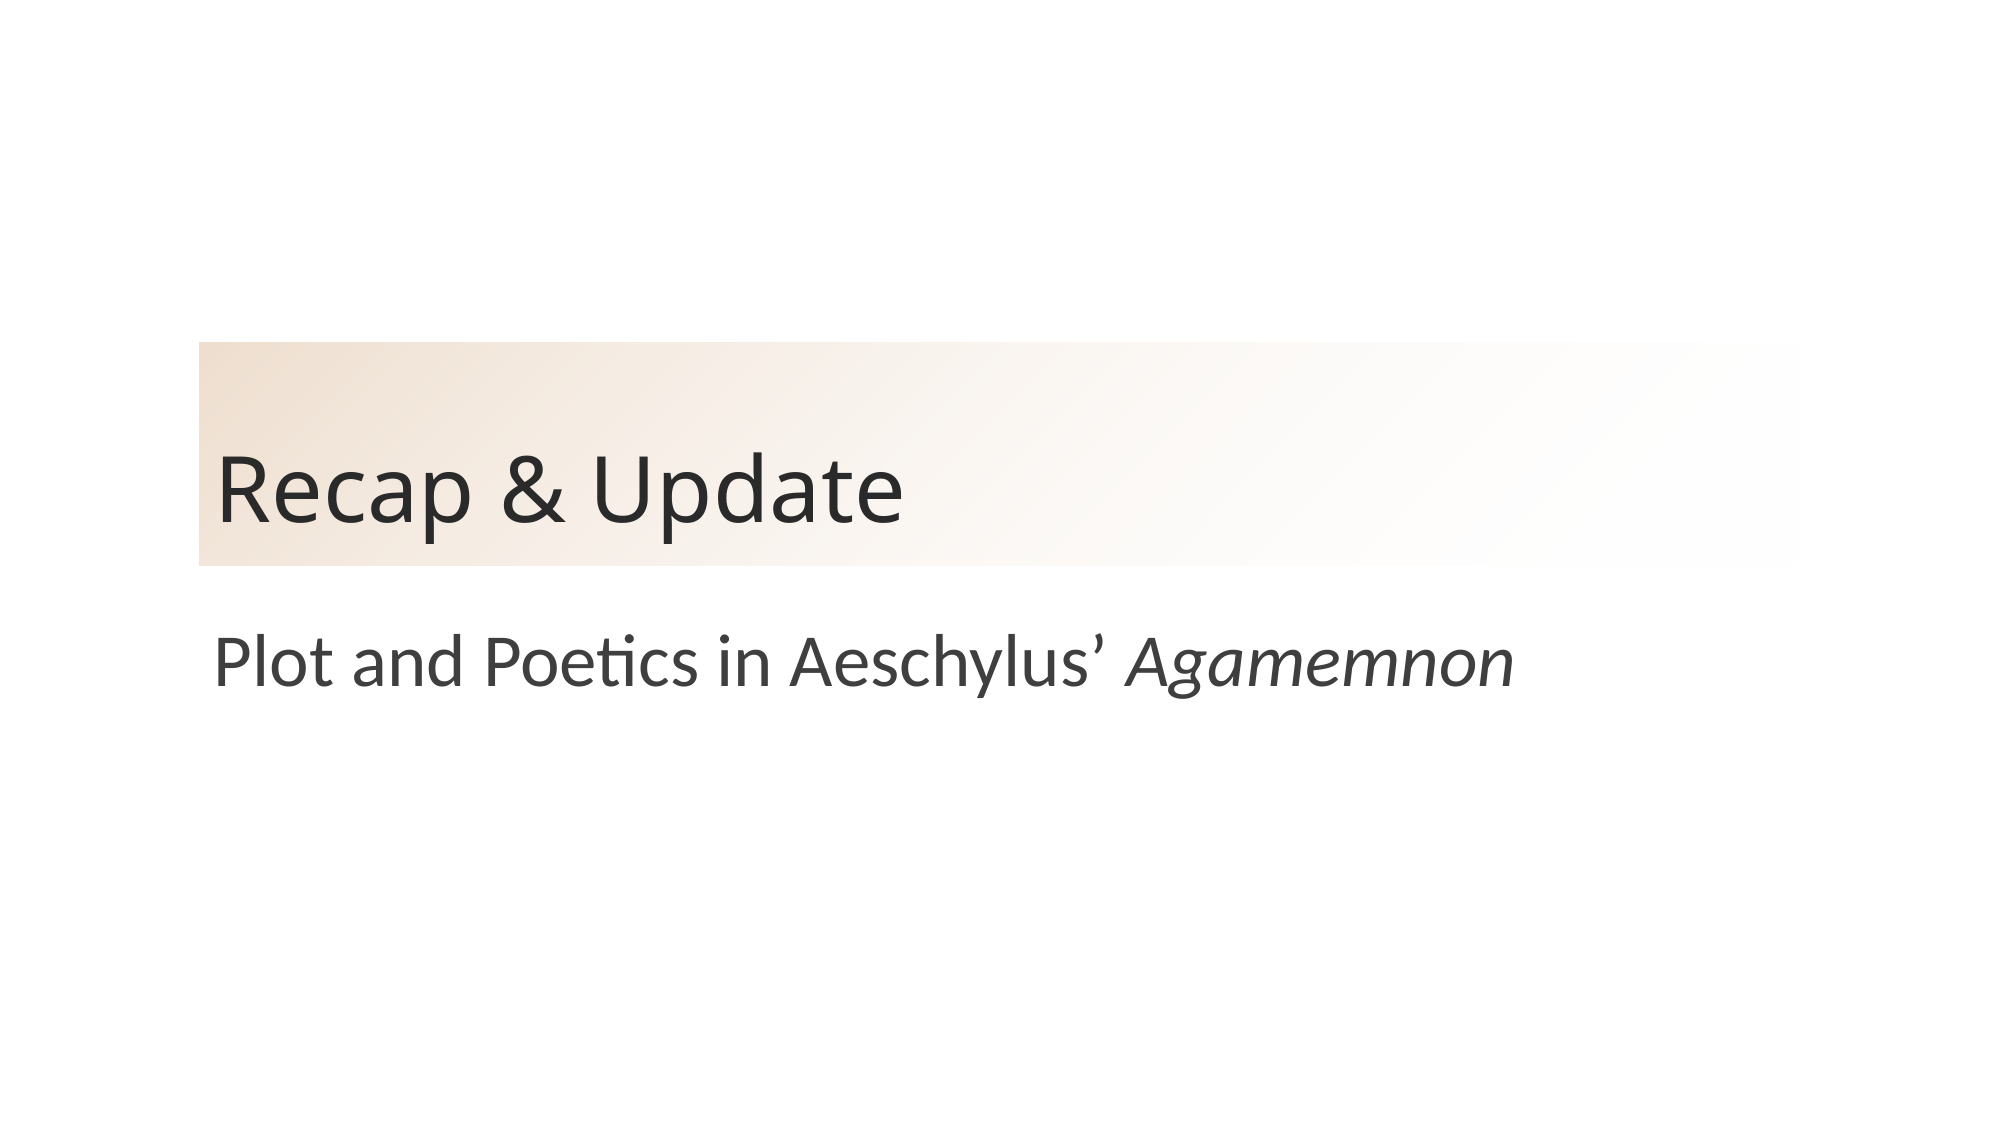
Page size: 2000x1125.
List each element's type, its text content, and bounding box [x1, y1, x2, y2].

title Recap & Update [199, 343, 1800, 566]
list Plot and Poetics in Aeschylus’ Agamemnon [199, 613, 1800, 802]
